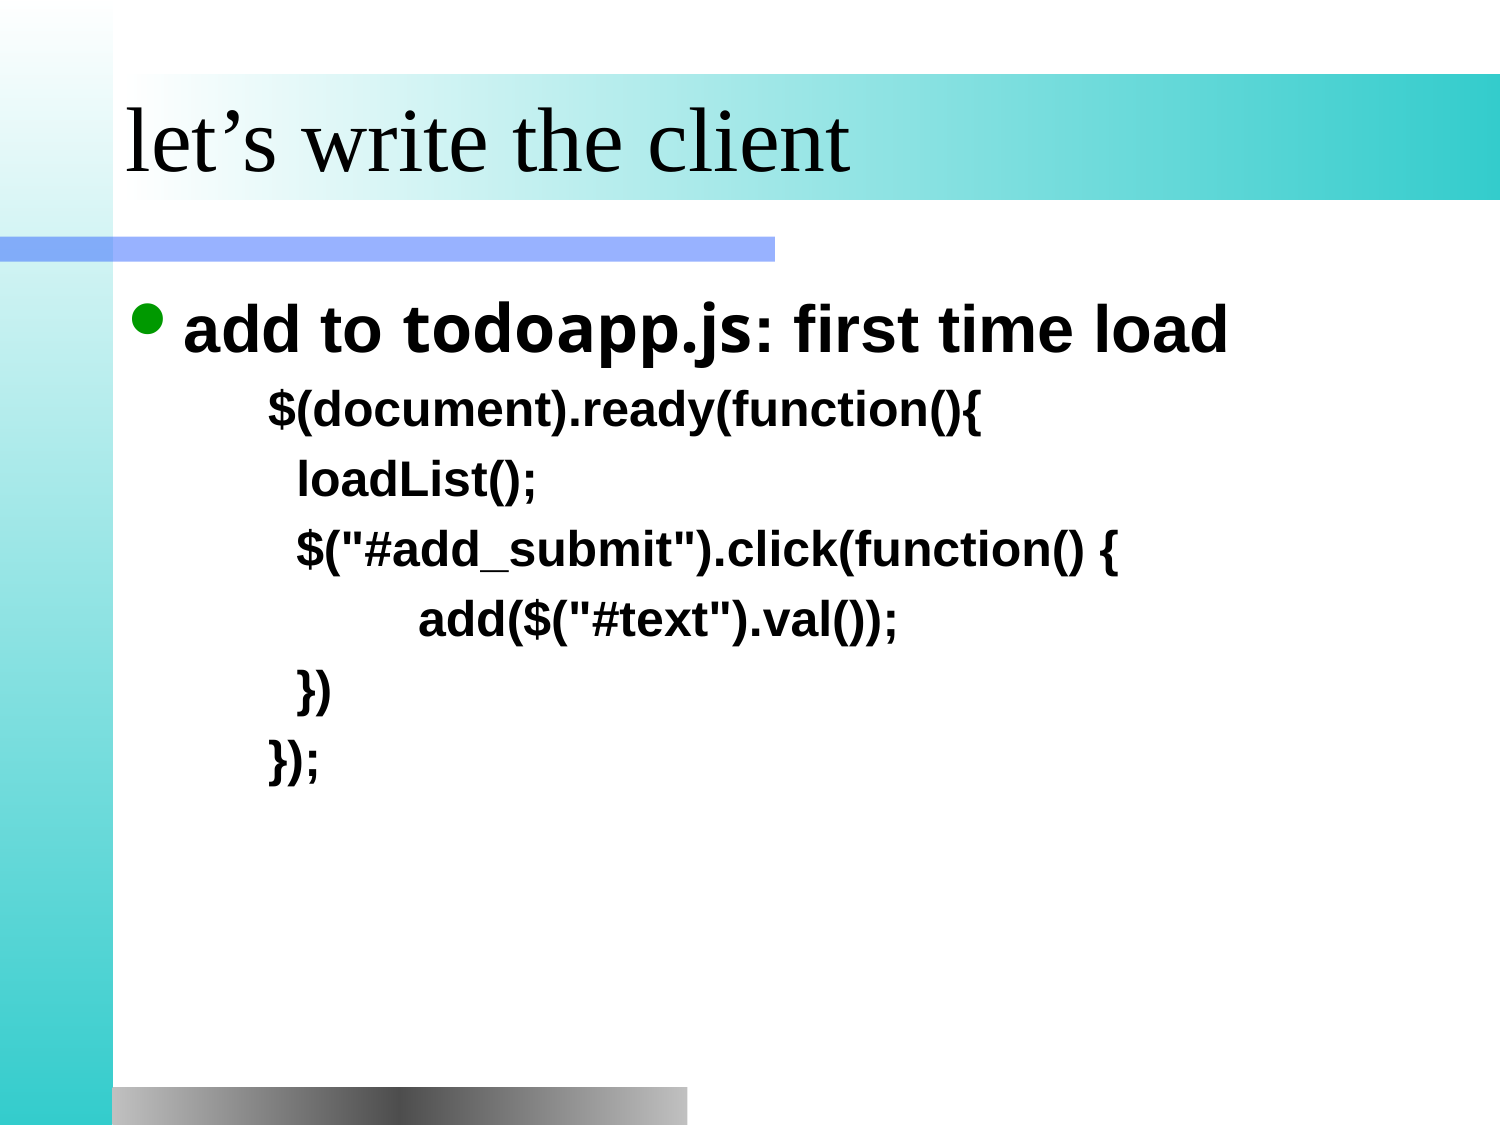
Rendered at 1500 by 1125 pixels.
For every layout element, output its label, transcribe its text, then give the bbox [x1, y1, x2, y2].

title let’s write the client [110, 40, 1386, 229]
list add to todoapp.js: first time load $(document).ready(function(){ loadList(); $("#add_submit").click(function() { add($("#text").val()); }) }); [112, 278, 1388, 1073]
